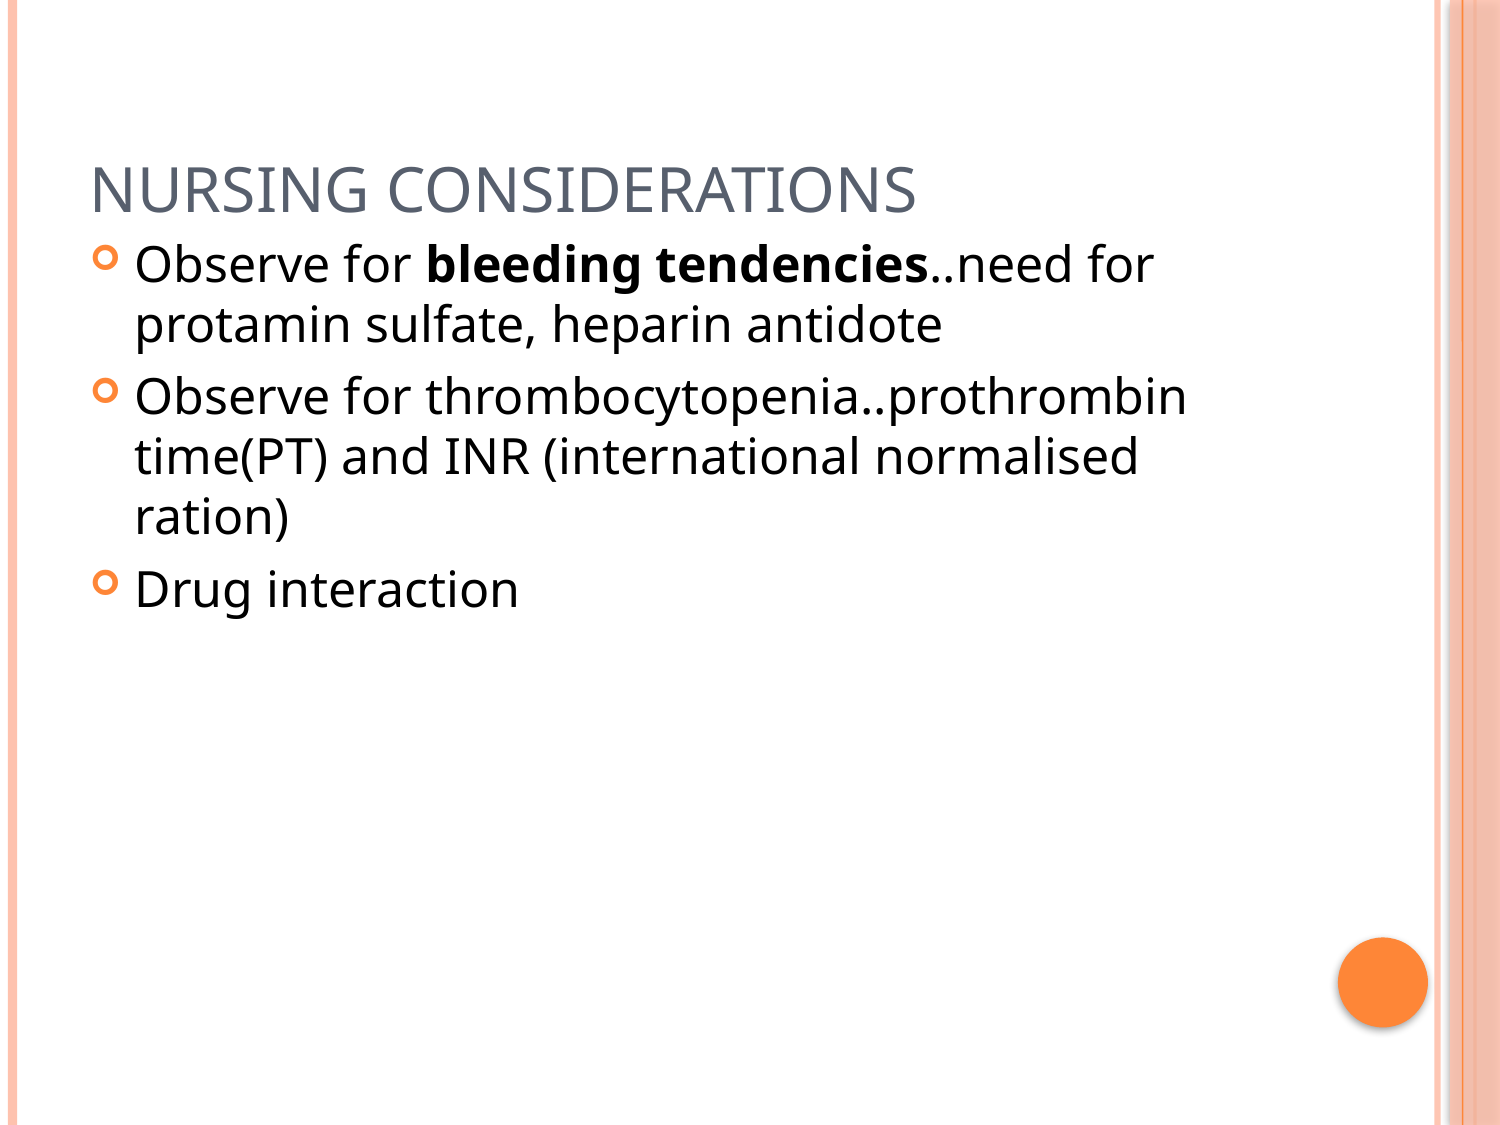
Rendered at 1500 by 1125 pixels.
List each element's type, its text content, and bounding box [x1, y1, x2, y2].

title Nursing considerations [75, 45, 1300, 224]
list Observe for bleeding tendencies..need for protamin sulfate, heparin antidote Observe for thrombocytopenia..prothrombin time(PT) and INR (international normalised ration) Drug interaction [75, 224, 1300, 1062]
